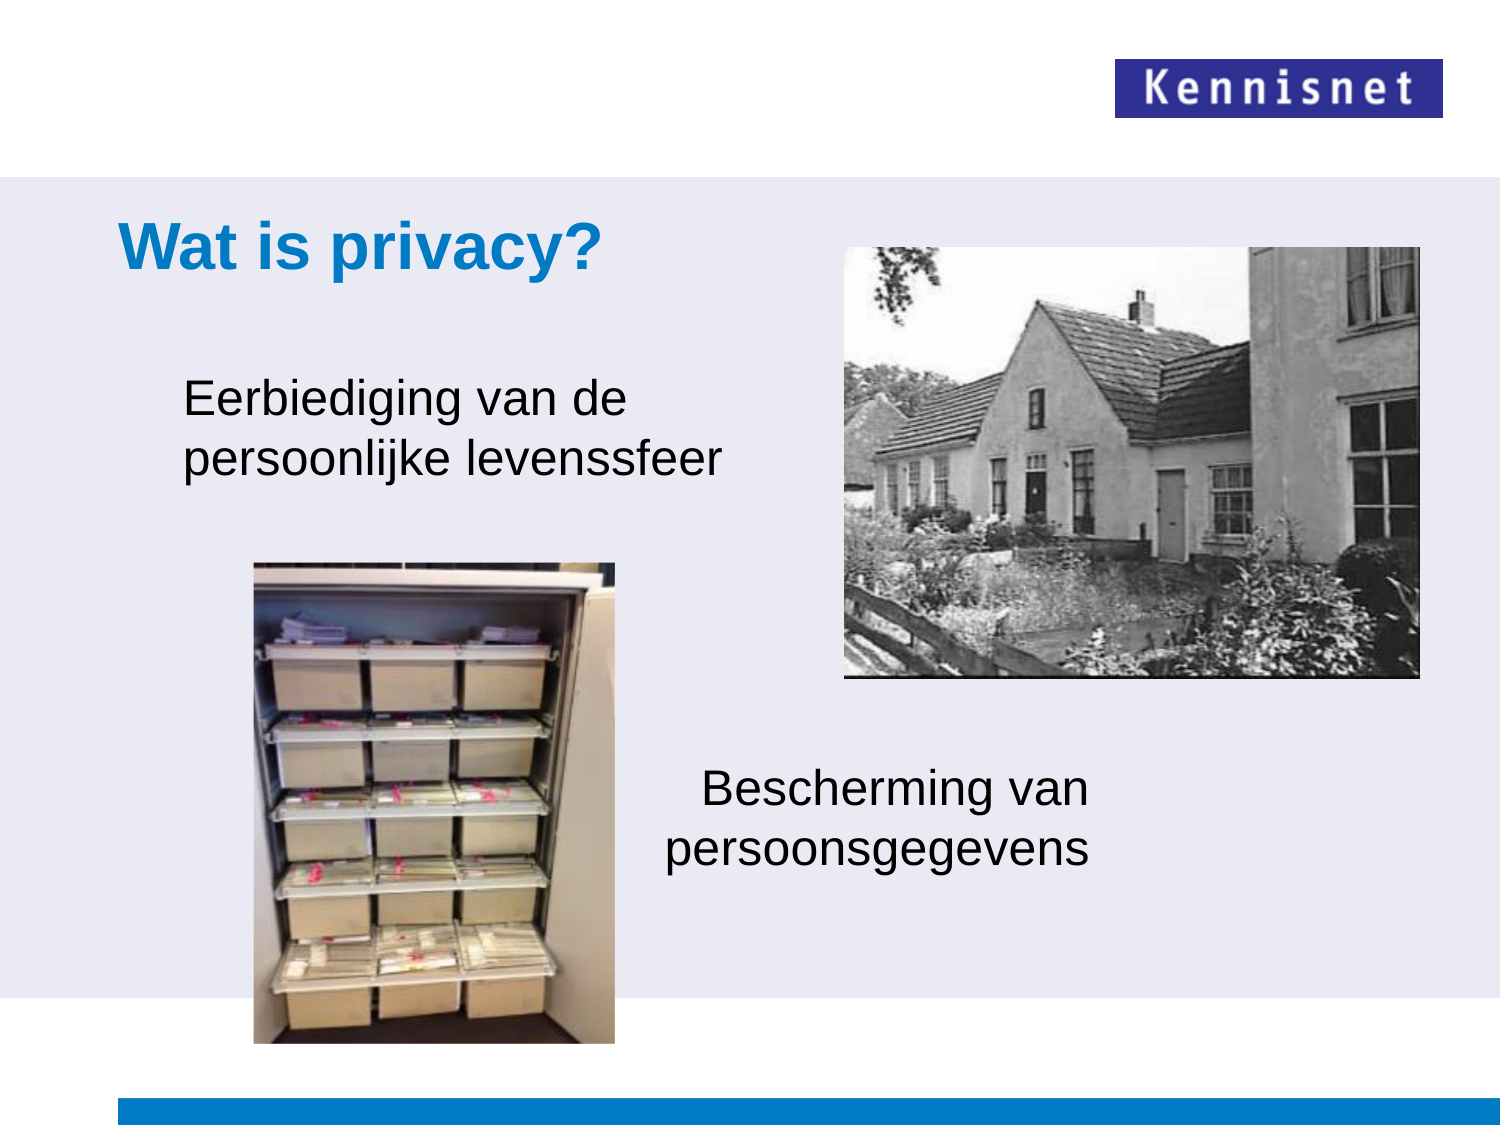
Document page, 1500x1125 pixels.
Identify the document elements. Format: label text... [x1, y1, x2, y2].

picture [844, 247, 1420, 679]
list Eerbiediging van de persoonlijke levenssfeer Bescherming van persoonsgegevens [183, 320, 1105, 984]
title Wat is privacy? [118, 203, 1441, 299]
picture [1115, 59, 1443, 118]
picture [193, 563, 675, 1043]
